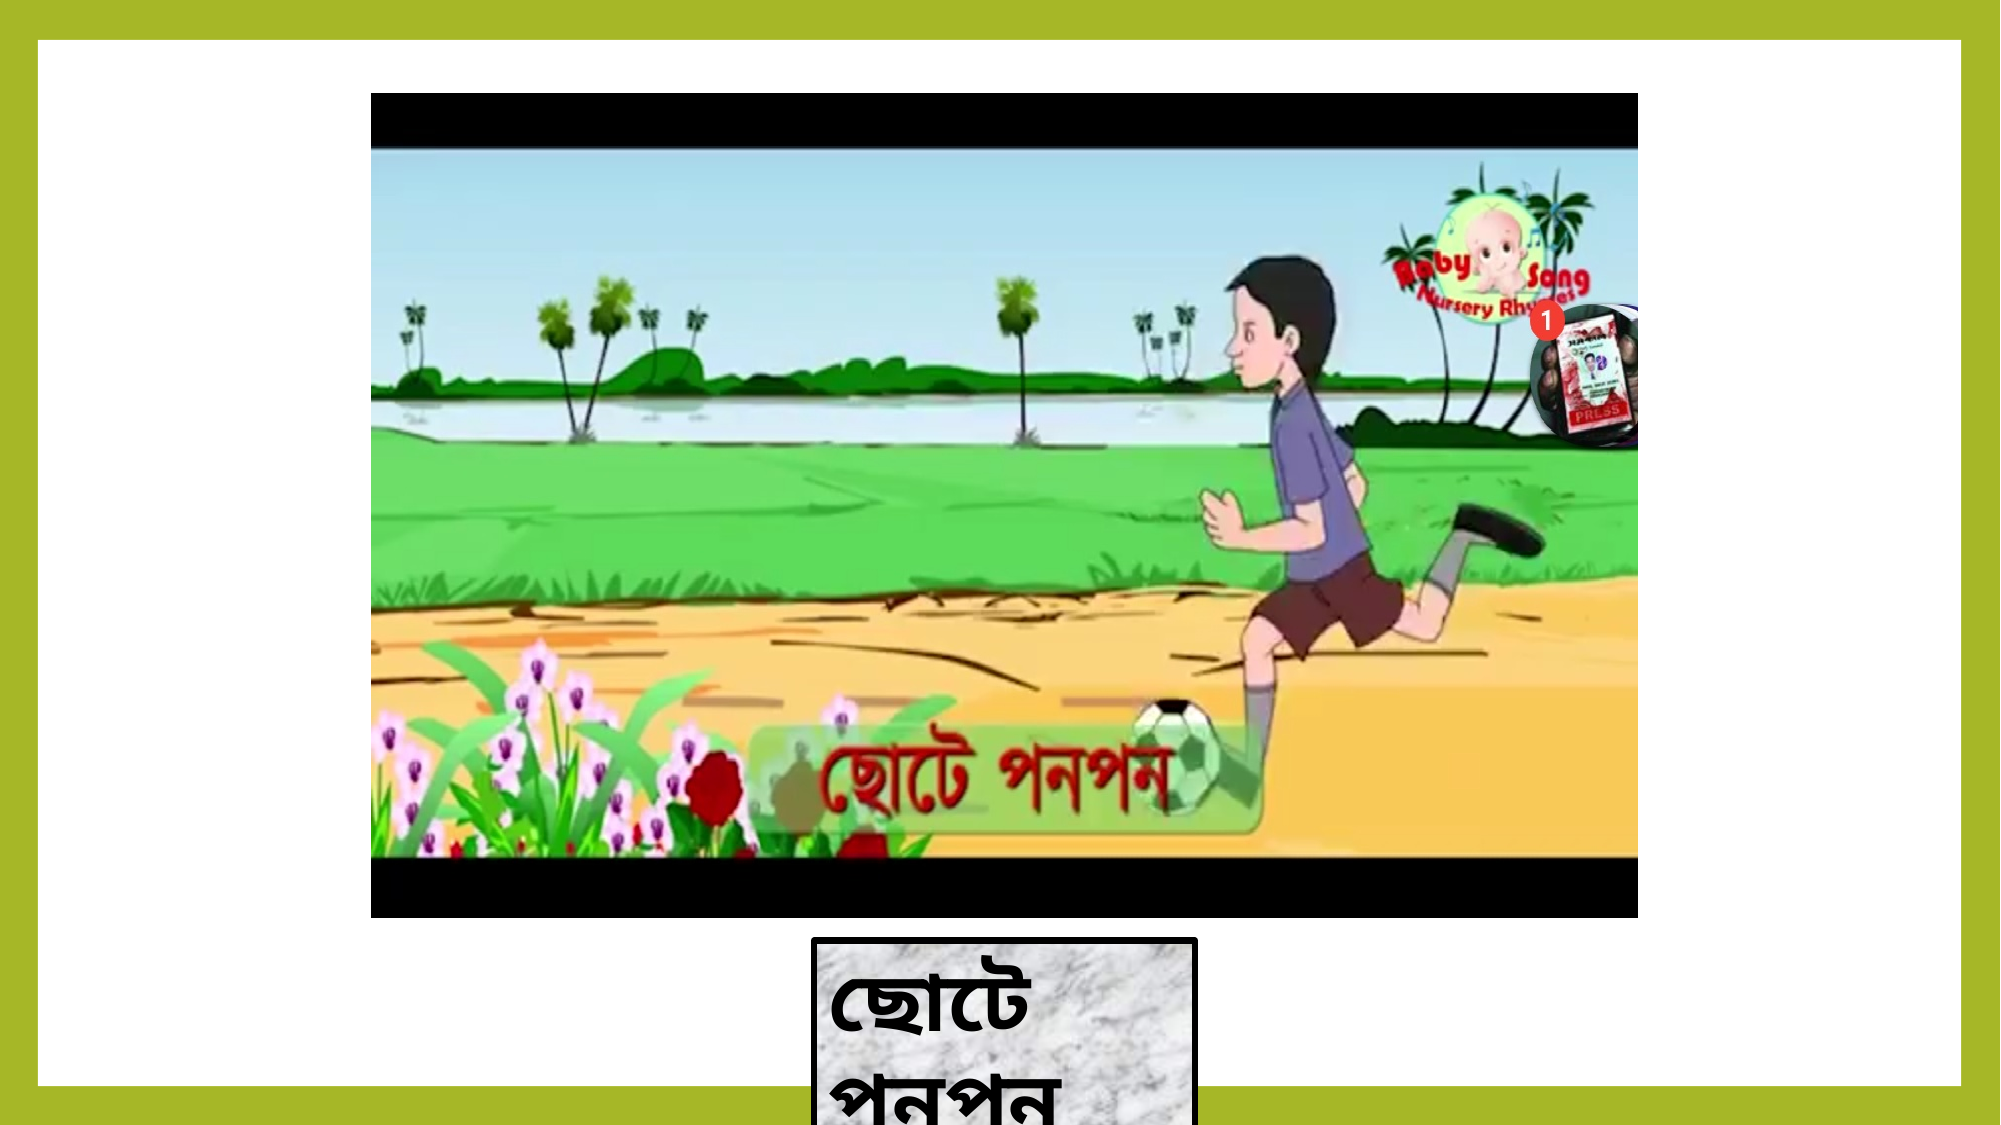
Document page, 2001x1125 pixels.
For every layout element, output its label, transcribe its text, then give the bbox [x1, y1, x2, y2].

text_box ছোটে পনপন [814, 940, 1195, 1125]
picture [371, 93, 1638, 918]
